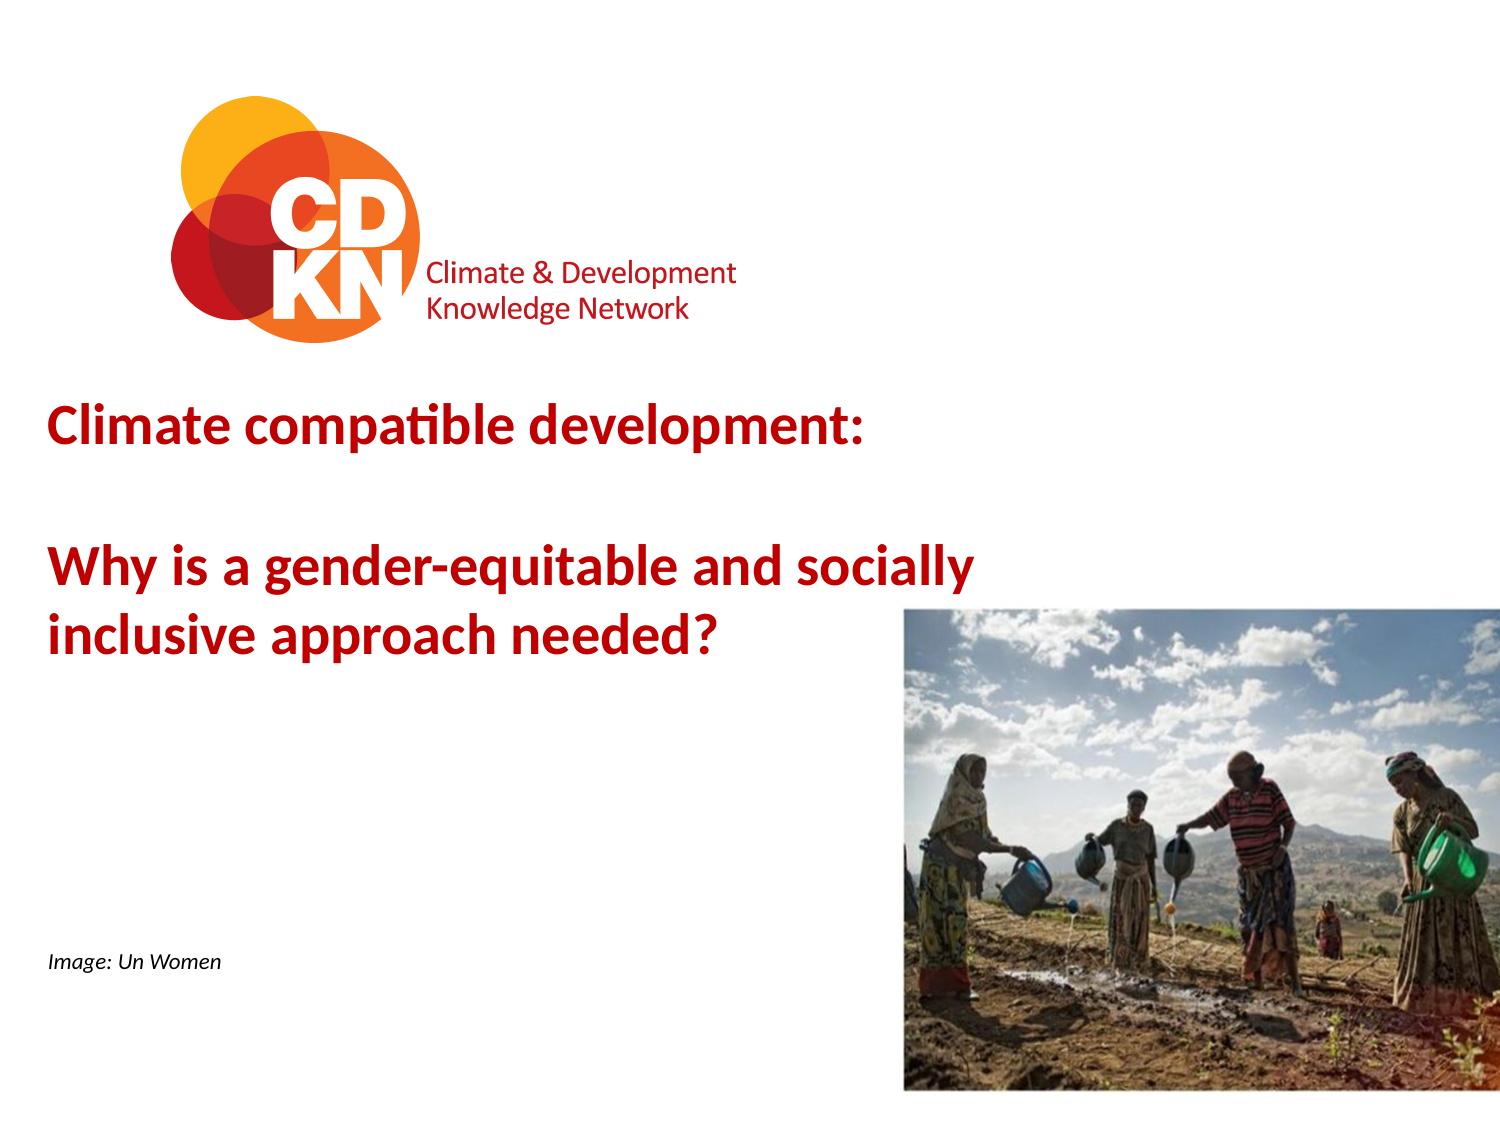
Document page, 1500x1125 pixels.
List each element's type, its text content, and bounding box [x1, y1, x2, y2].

picture [902, 607, 1500, 1094]
picture [170, 96, 736, 343]
title Climate compatible development: Why is a gender-equitable and socially inclusive approach needed? Image: Un Women [48, 386, 1083, 739]
